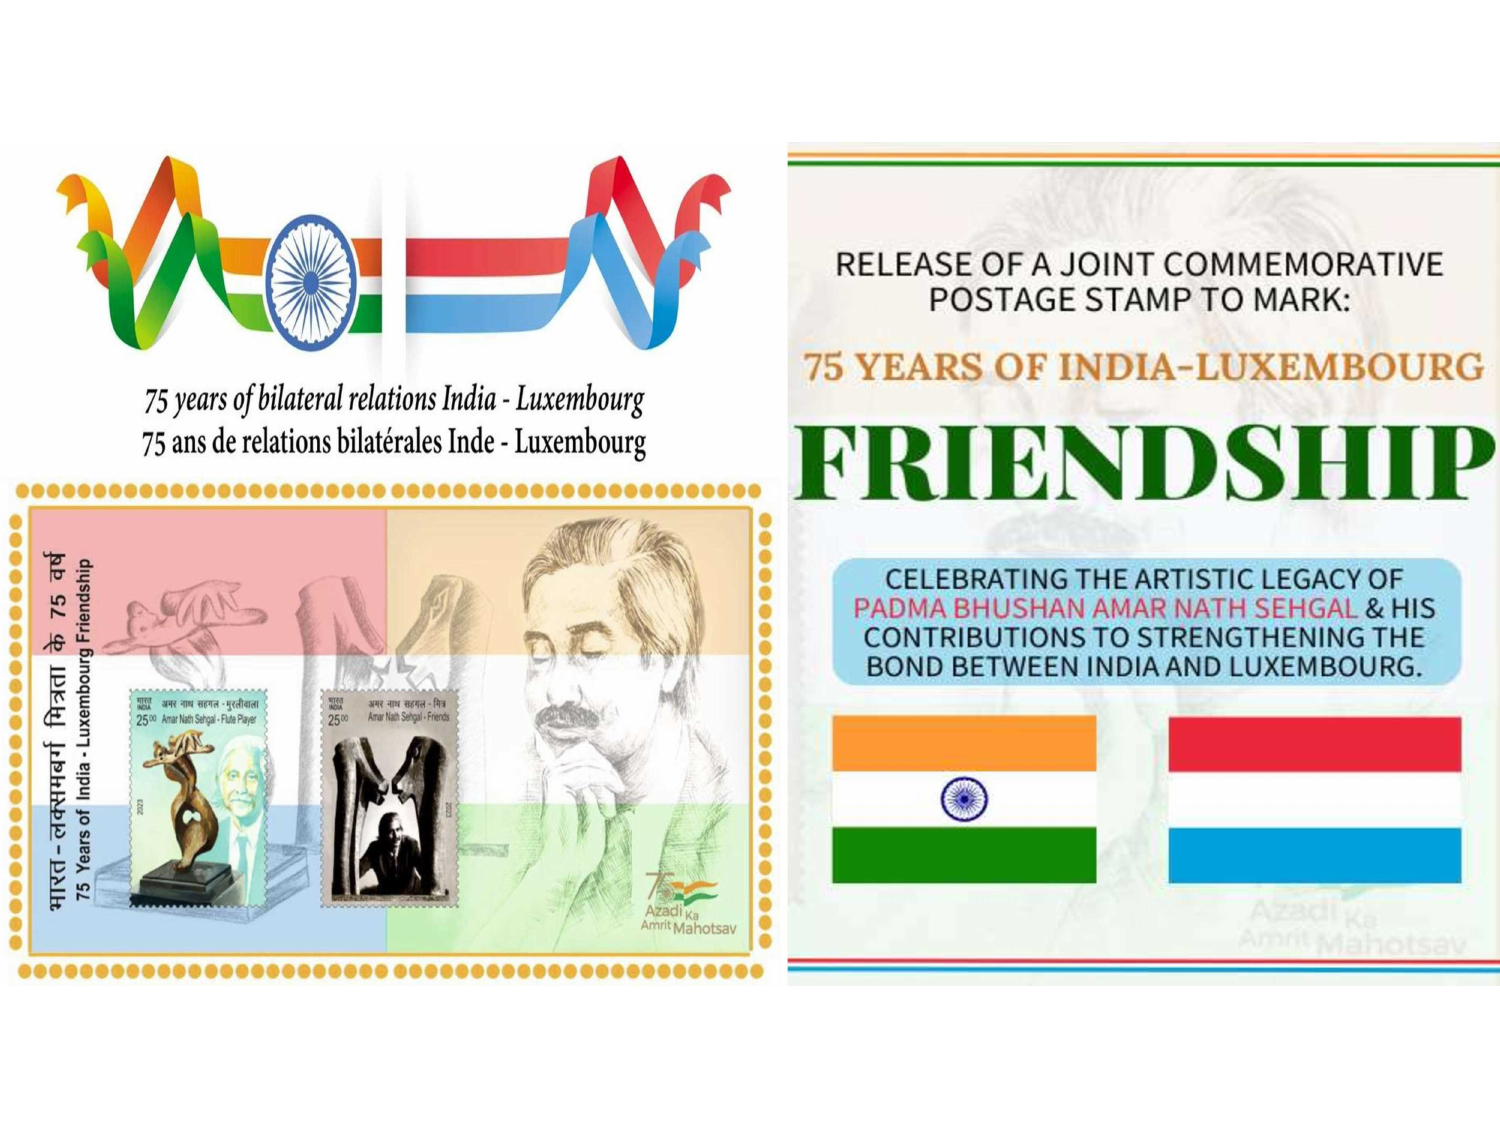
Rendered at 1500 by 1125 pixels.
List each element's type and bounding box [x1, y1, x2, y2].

picture [0, 141, 1500, 987]
